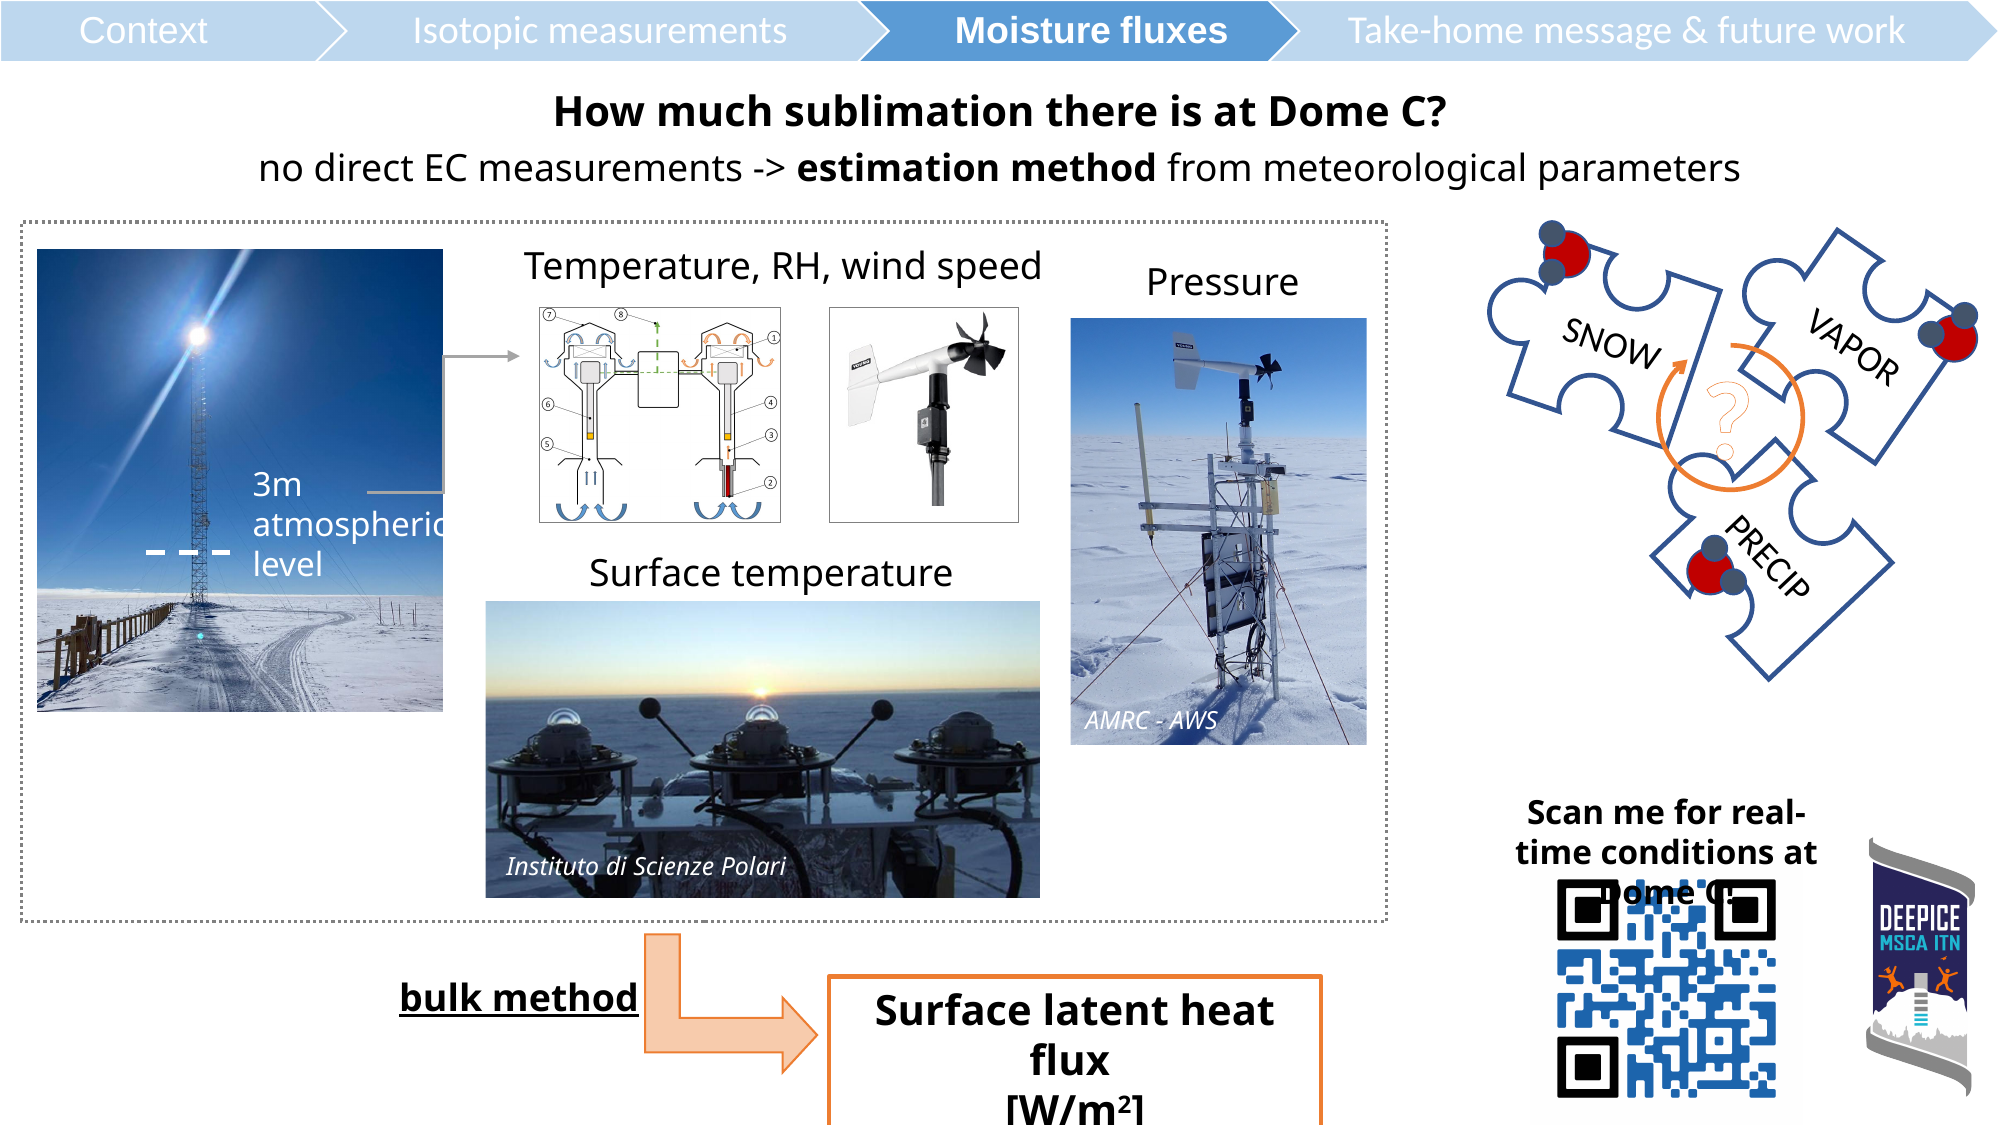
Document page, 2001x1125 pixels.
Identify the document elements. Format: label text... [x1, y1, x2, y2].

text_box How much sublimation there is at Dome C? [25, 77, 1974, 143]
picture [1866, 837, 1975, 1097]
picture [539, 307, 781, 523]
text_box [20, 221, 1387, 922]
text_box bulk method [374, 966, 644, 1026]
text_box Pressure [1387, 250, 1400, 311]
picture [829, 307, 1019, 523]
text_box [644, 933, 819, 1076]
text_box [367, 356, 520, 493]
text_box Surface latent heat flux [W/m2] [829, 976, 1322, 1125]
text_box Scan me for real-time conditions at Dome C! [1479, 784, 1855, 919]
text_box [1485, 227, 1978, 651]
picture [36, 248, 443, 712]
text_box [0, 0, 2000, 63]
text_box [1070, 318, 1419, 745]
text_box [274, 601, 1040, 898]
picture [1530, 852, 1803, 1125]
text_box no direct EC measurements -> estimation method from meteorological parameters [25, 143, 1974, 197]
